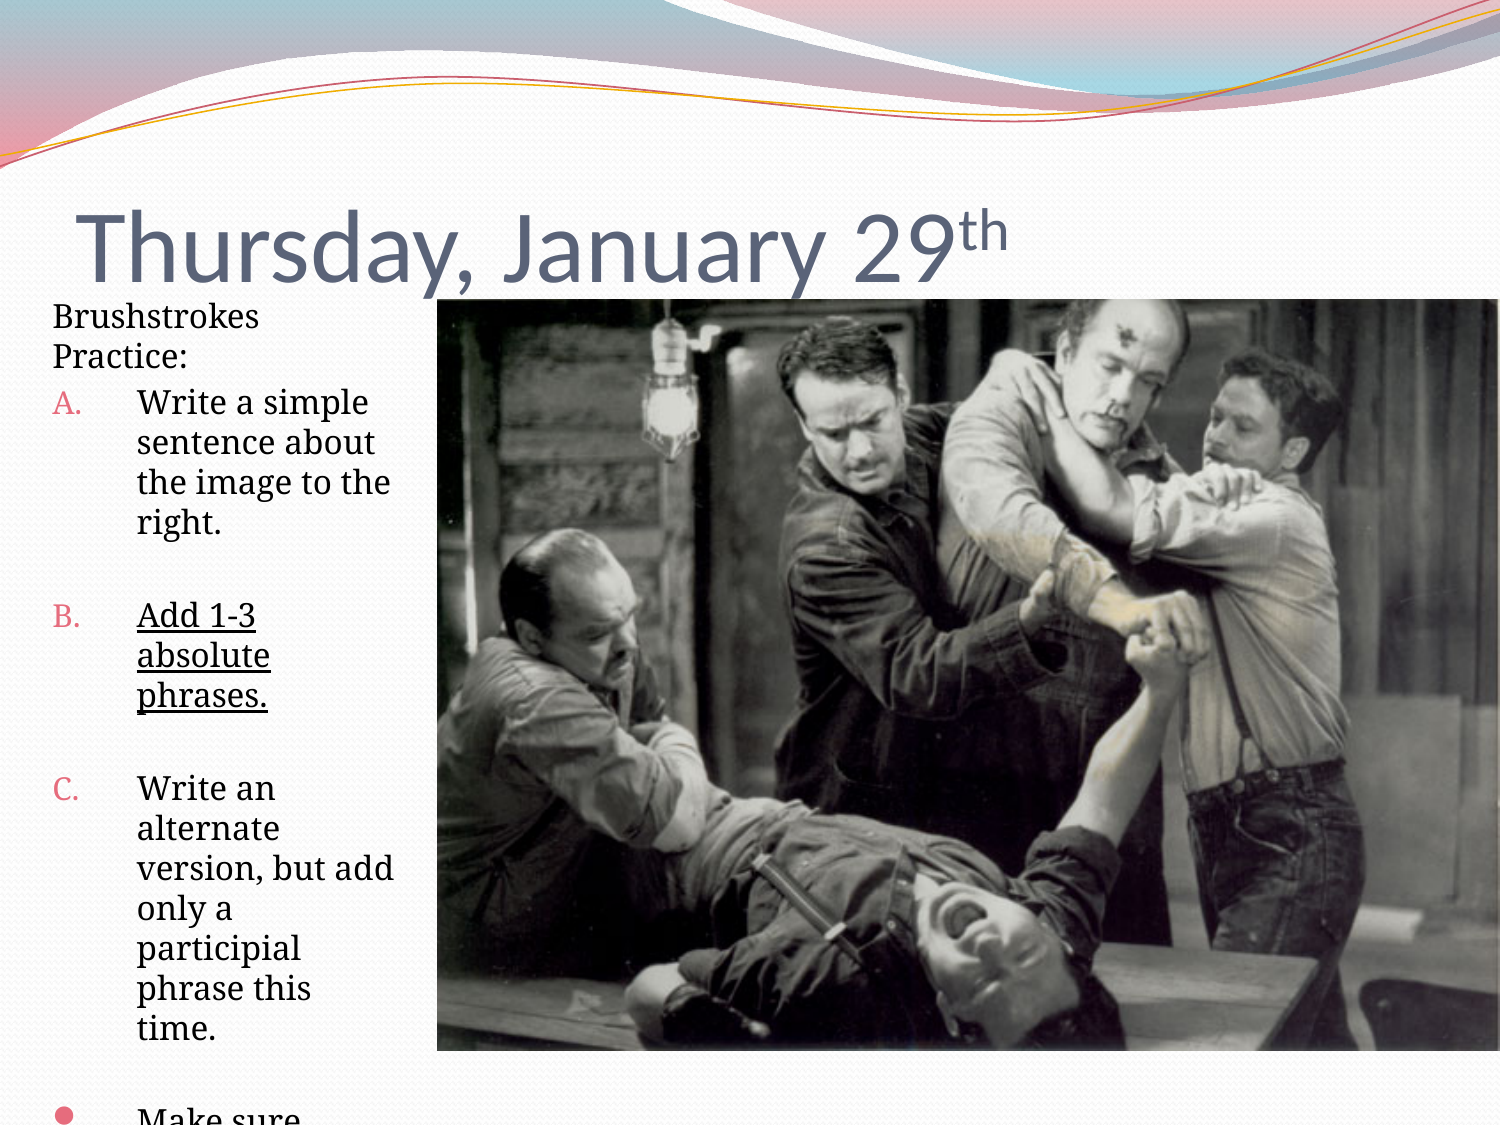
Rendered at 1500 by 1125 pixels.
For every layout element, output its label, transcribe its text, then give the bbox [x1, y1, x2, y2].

title Thursday, January 29th [75, 115, 1425, 303]
list Brushstrokes Practice: Write a simple sentence about the image to the right. Add 1-3 absolute phrases. Write an alternate version, but add only a participial phrase this time. Make sure you’re using commas to punctuate! Quiz tomorrow! [37, 287, 413, 1100]
picture [437, 299, 1500, 1051]
